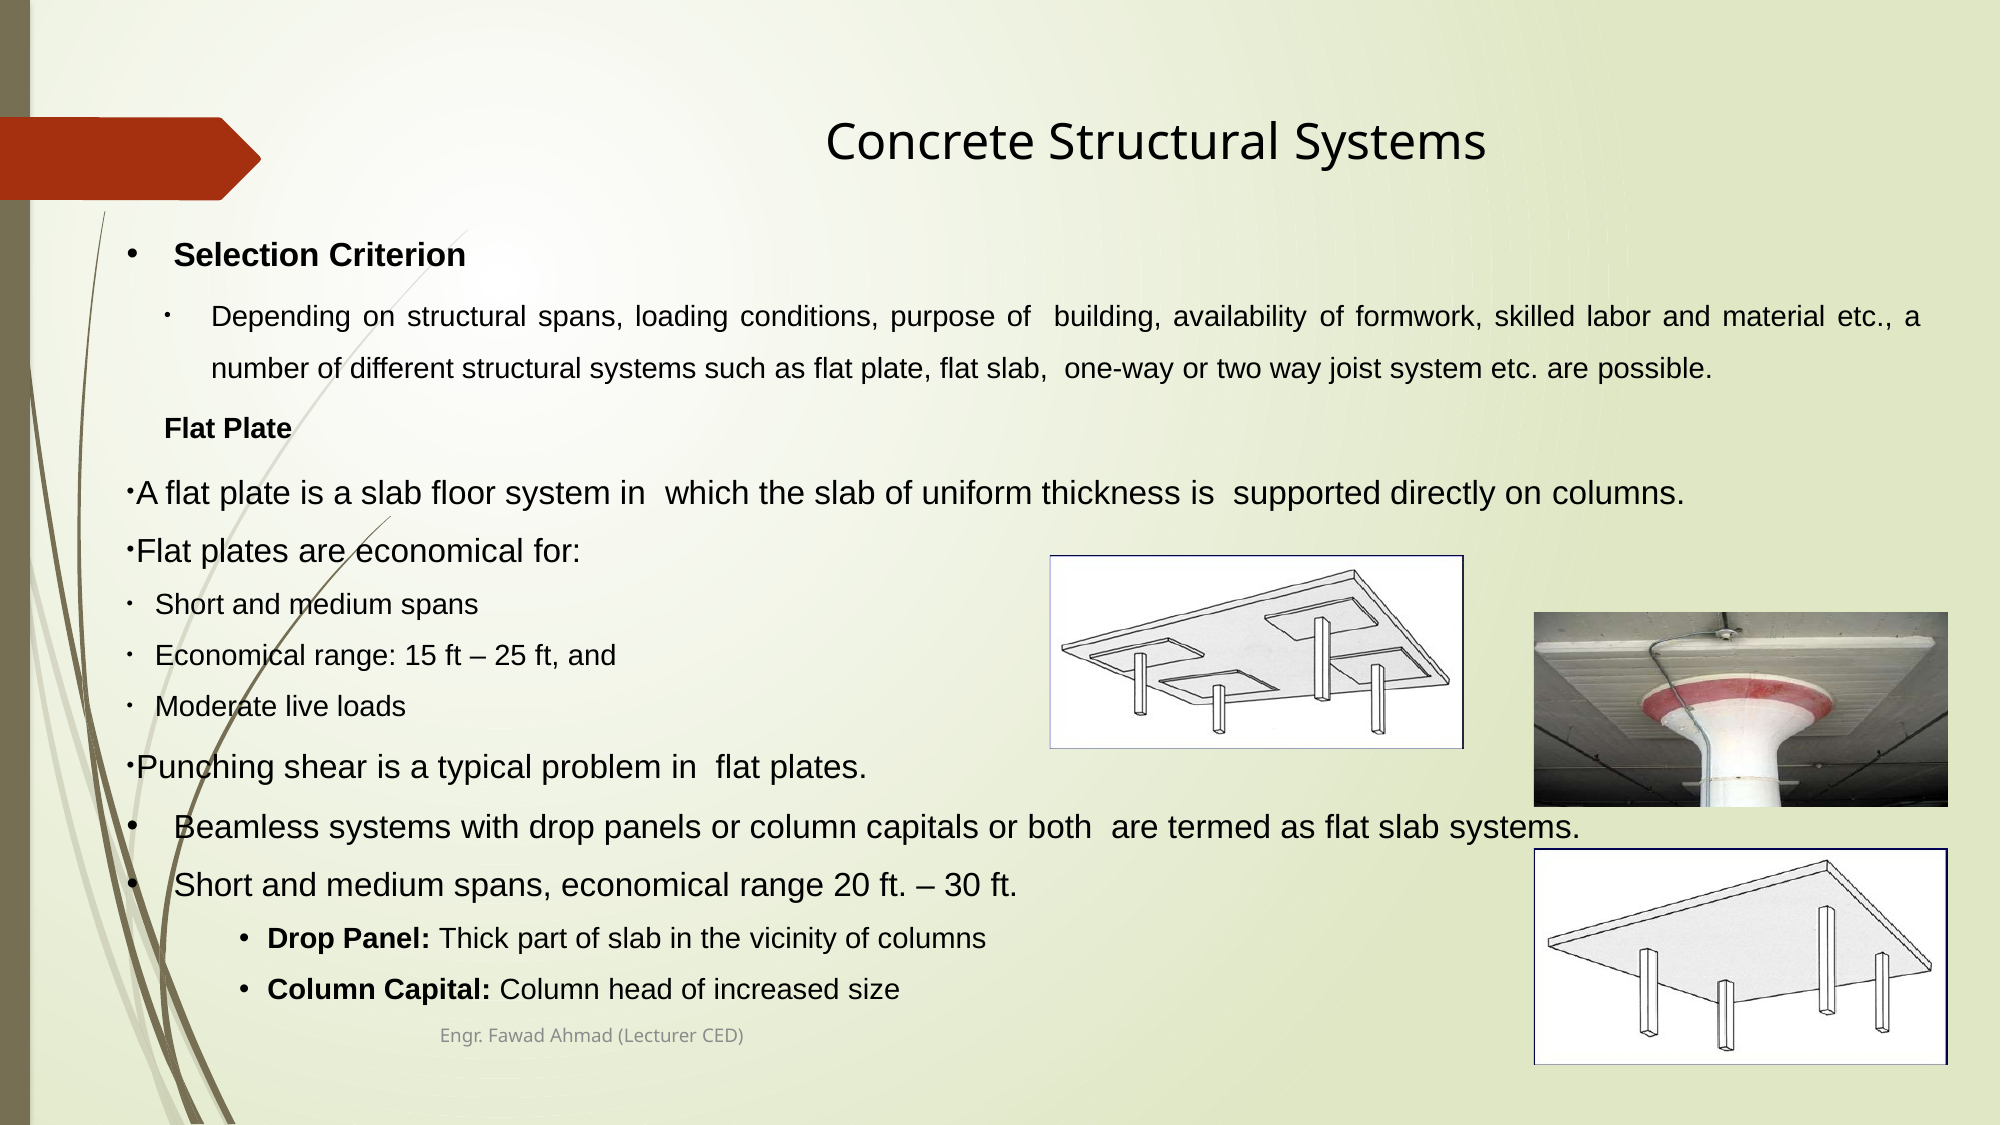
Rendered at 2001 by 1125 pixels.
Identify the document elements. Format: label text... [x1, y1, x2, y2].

text_box [1533, 848, 1948, 1065]
footer Engr. Fawad Ahmad (Lecturer CED) [424, 1006, 1675, 1067]
title Concrete Structural Systems [425, 102, 1888, 178]
text_box Selection Criterion Depending on structural spans, loading conditions, purpose of building, availability of formwork, skilled labor and material etc., a number of different structural systems such as flat plate, flat slab, one-way or two way joist system etc. are possible. Flat Plate A flat plate is a slab floor system in which the slab of uniform thickness is supported directly on columns. Flat plates are economical for: Short and medium spans Economical range: 15 ft – 25 ft, and Moderate live loads Punching shear is a typical problem in flat plates. Beamless systems with drop panels or column capitals or both are termed as flat slab systems. Short and medium spans, economical range 20 ft. – 30 ft. Drop Panel: Thick part of slab in the vicinity of columns Column Capital: Column head of increased size [111, 225, 1948, 1069]
text_box [1533, 612, 1948, 807]
text_box [1049, 555, 1464, 749]
